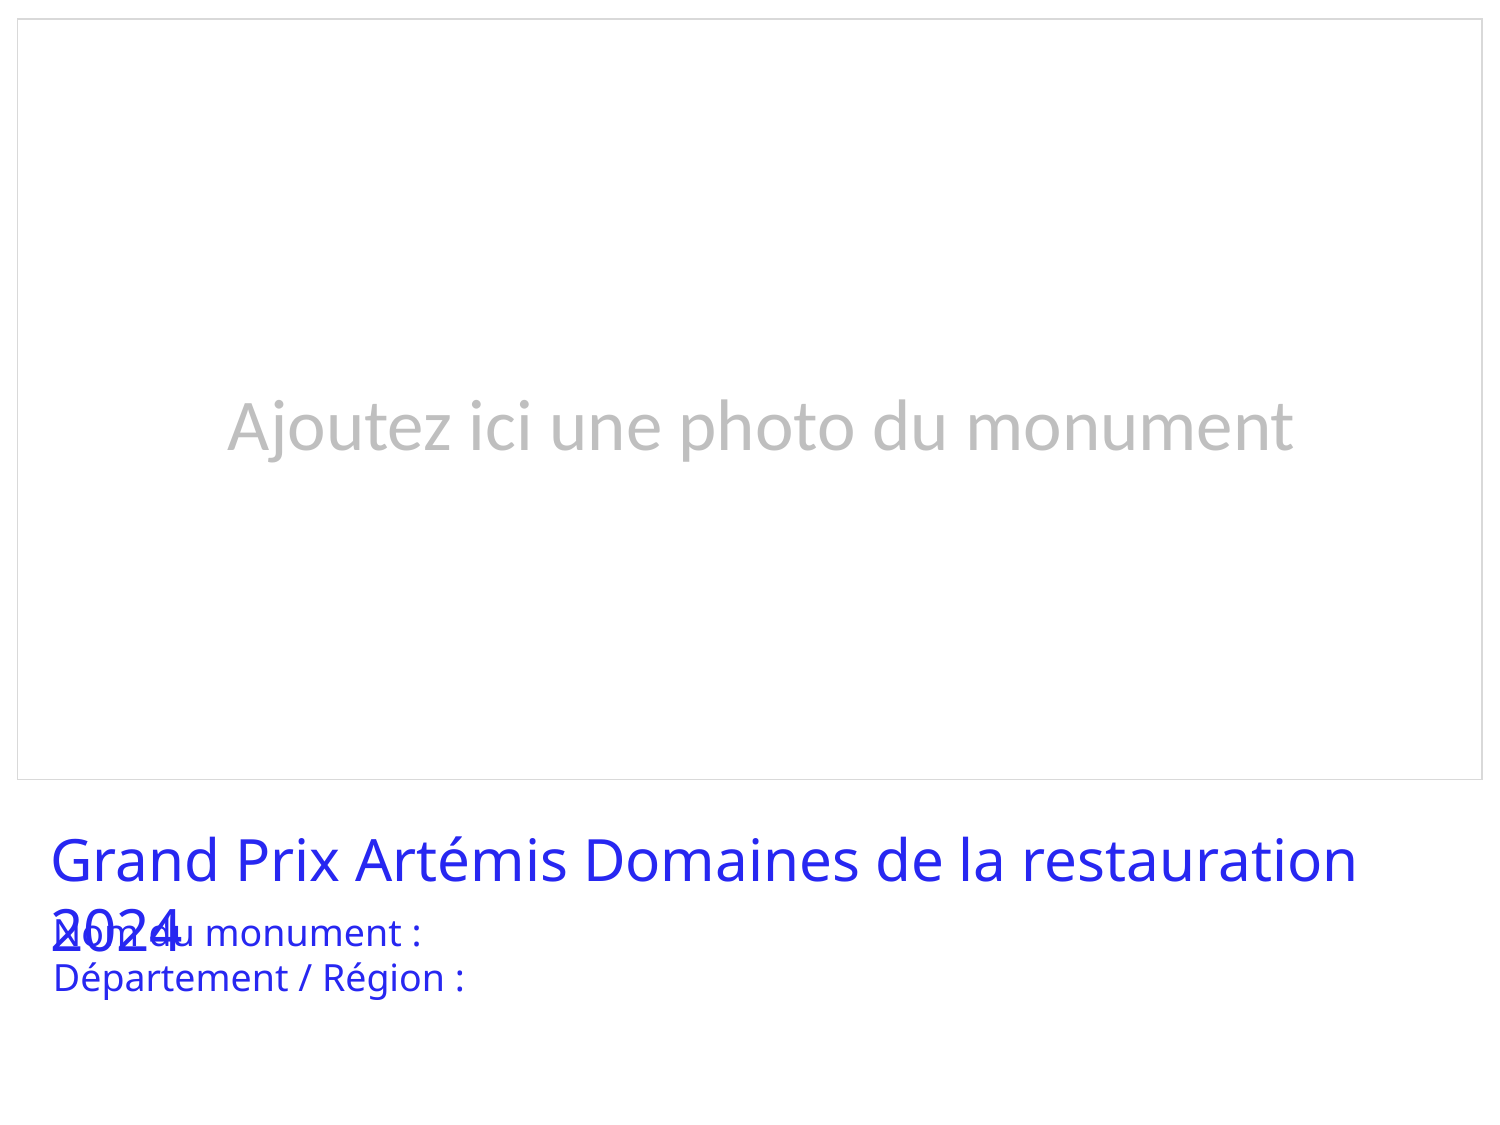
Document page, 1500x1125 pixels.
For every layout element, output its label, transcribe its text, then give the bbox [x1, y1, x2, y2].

text_box [17, 19, 1483, 780]
text_box Grand Prix Artémis Domaines de la restauration 2024 [35, 815, 1483, 971]
text_box Nom du monument : Département / Région : [38, 971, 1480, 1007]
text_box Ajoutez ici une photo du monument [123, 361, 1400, 480]
